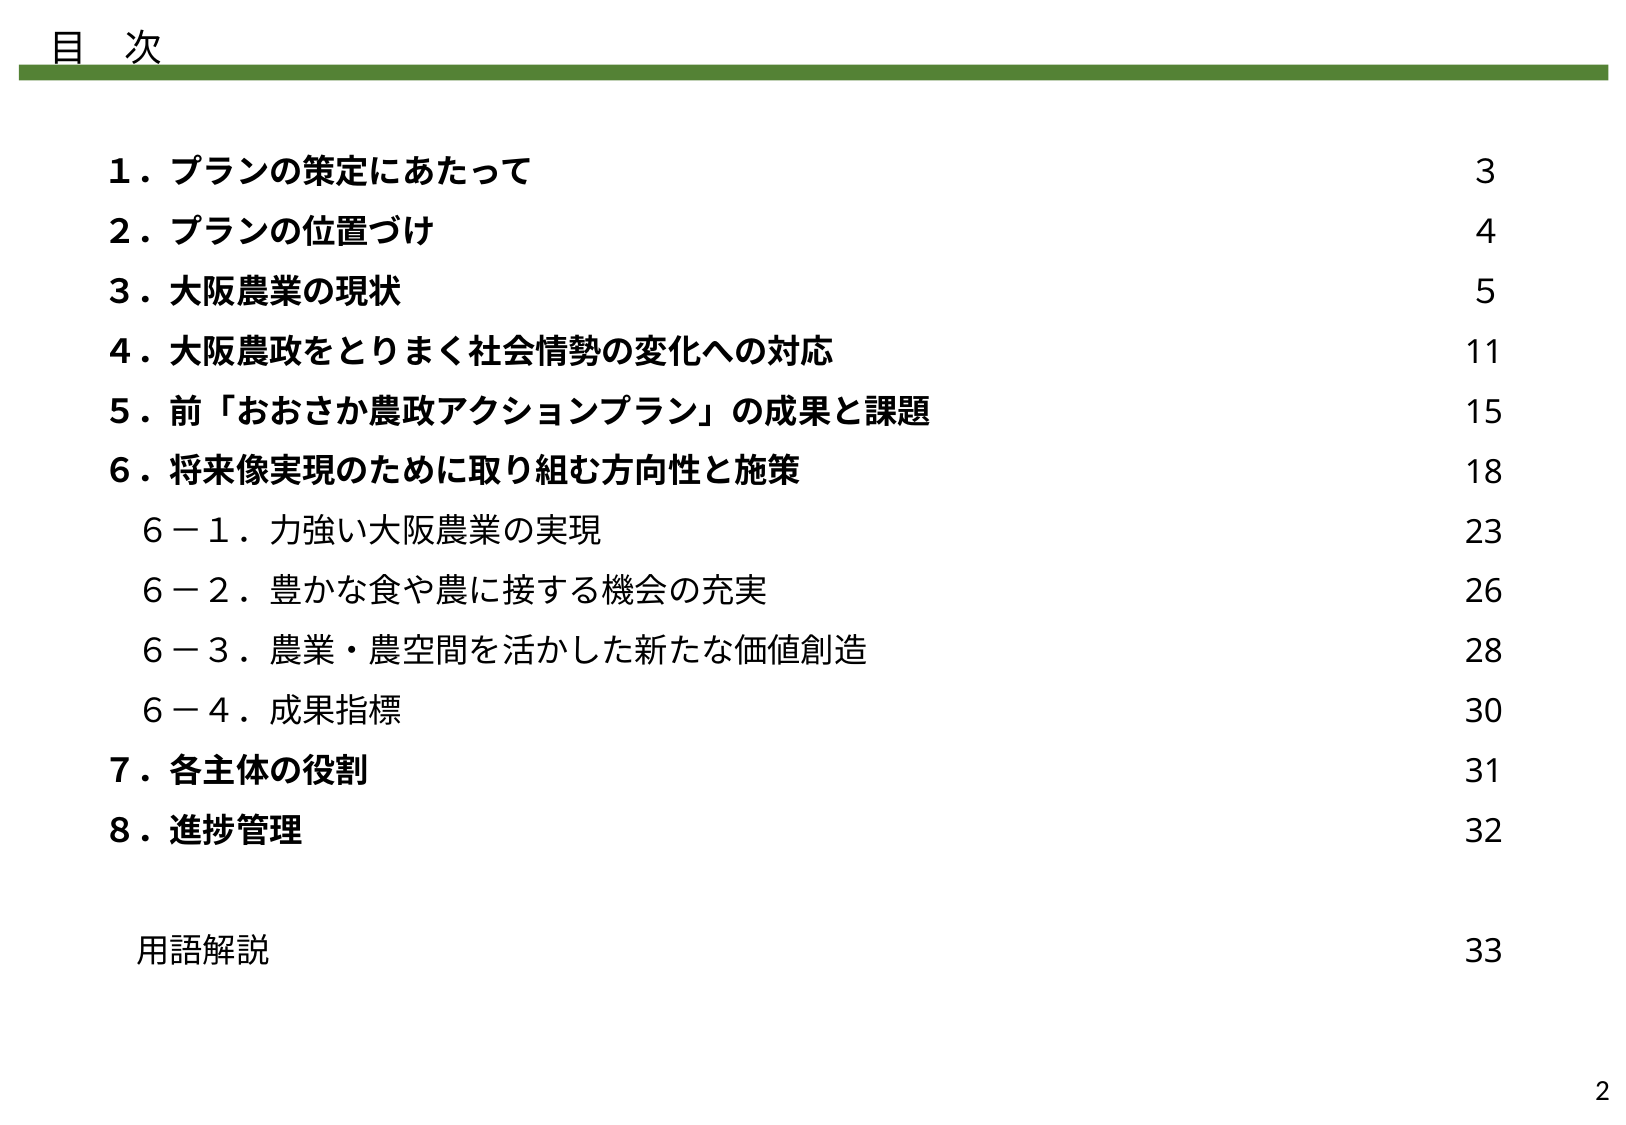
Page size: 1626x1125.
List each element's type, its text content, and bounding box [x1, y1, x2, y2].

text_box ３ ４ ５ 11 15 18 23 26 28 30 31 32 33 [936, 123, 1518, 977]
text_box 目 次 [0, 0, 910, 69]
text_box [18, 64, 1609, 81]
slide_number 2 [1259, 1058, 1625, 1119]
text_box １．プランの策定にあたって ２．プランの位置づけ ３．大阪農業の現状 ４．大阪農政をとりまく社会情勢の変化への対応 ５．前「おおさか農政アクションプラン」の成果と課題 ６．将来像実現のために取り組む方向性と施策 ６－１．力強い大阪農業の実現 ６－２．豊かな食や農に接する機会の充実 ６－３．農業・農空間を活かした新たな価値創造 ６－４．成果指標 ７．各主体の役割 ８．進捗管理 用語解説 [88, 122, 1381, 977]
